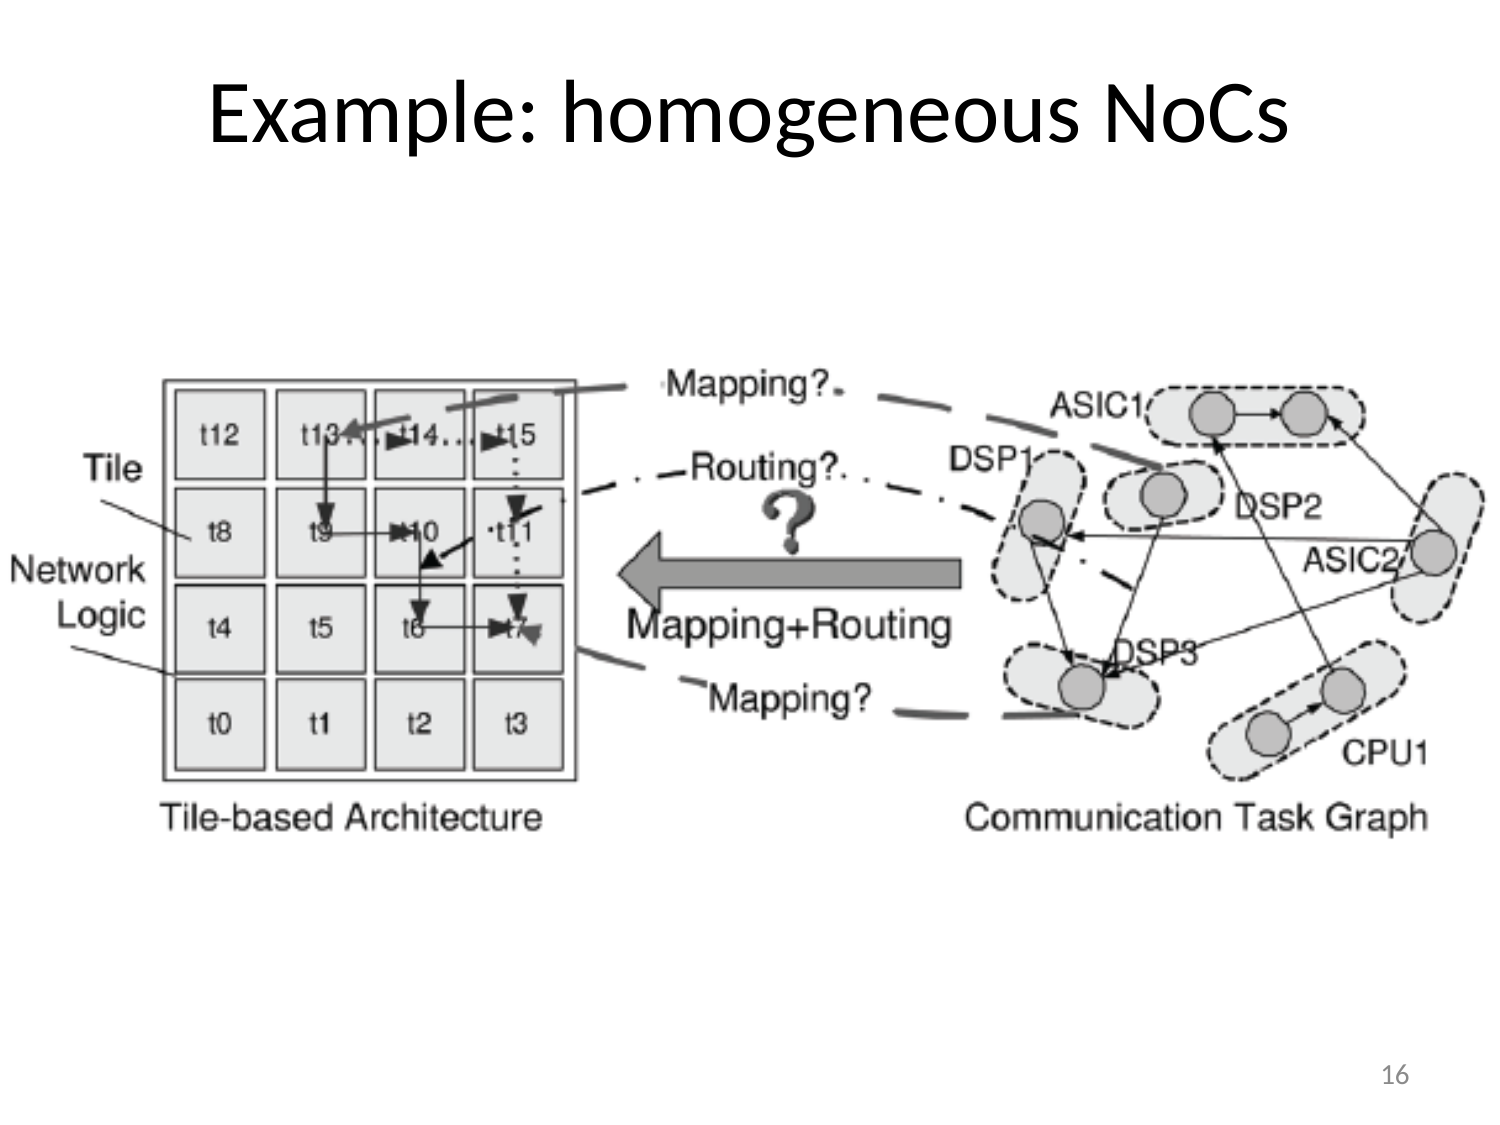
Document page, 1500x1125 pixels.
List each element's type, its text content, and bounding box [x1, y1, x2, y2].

slide_number 16 [1074, 1042, 1425, 1103]
title Example: homogeneous NoCs [75, 45, 1425, 169]
picture [0, 345, 1500, 850]
